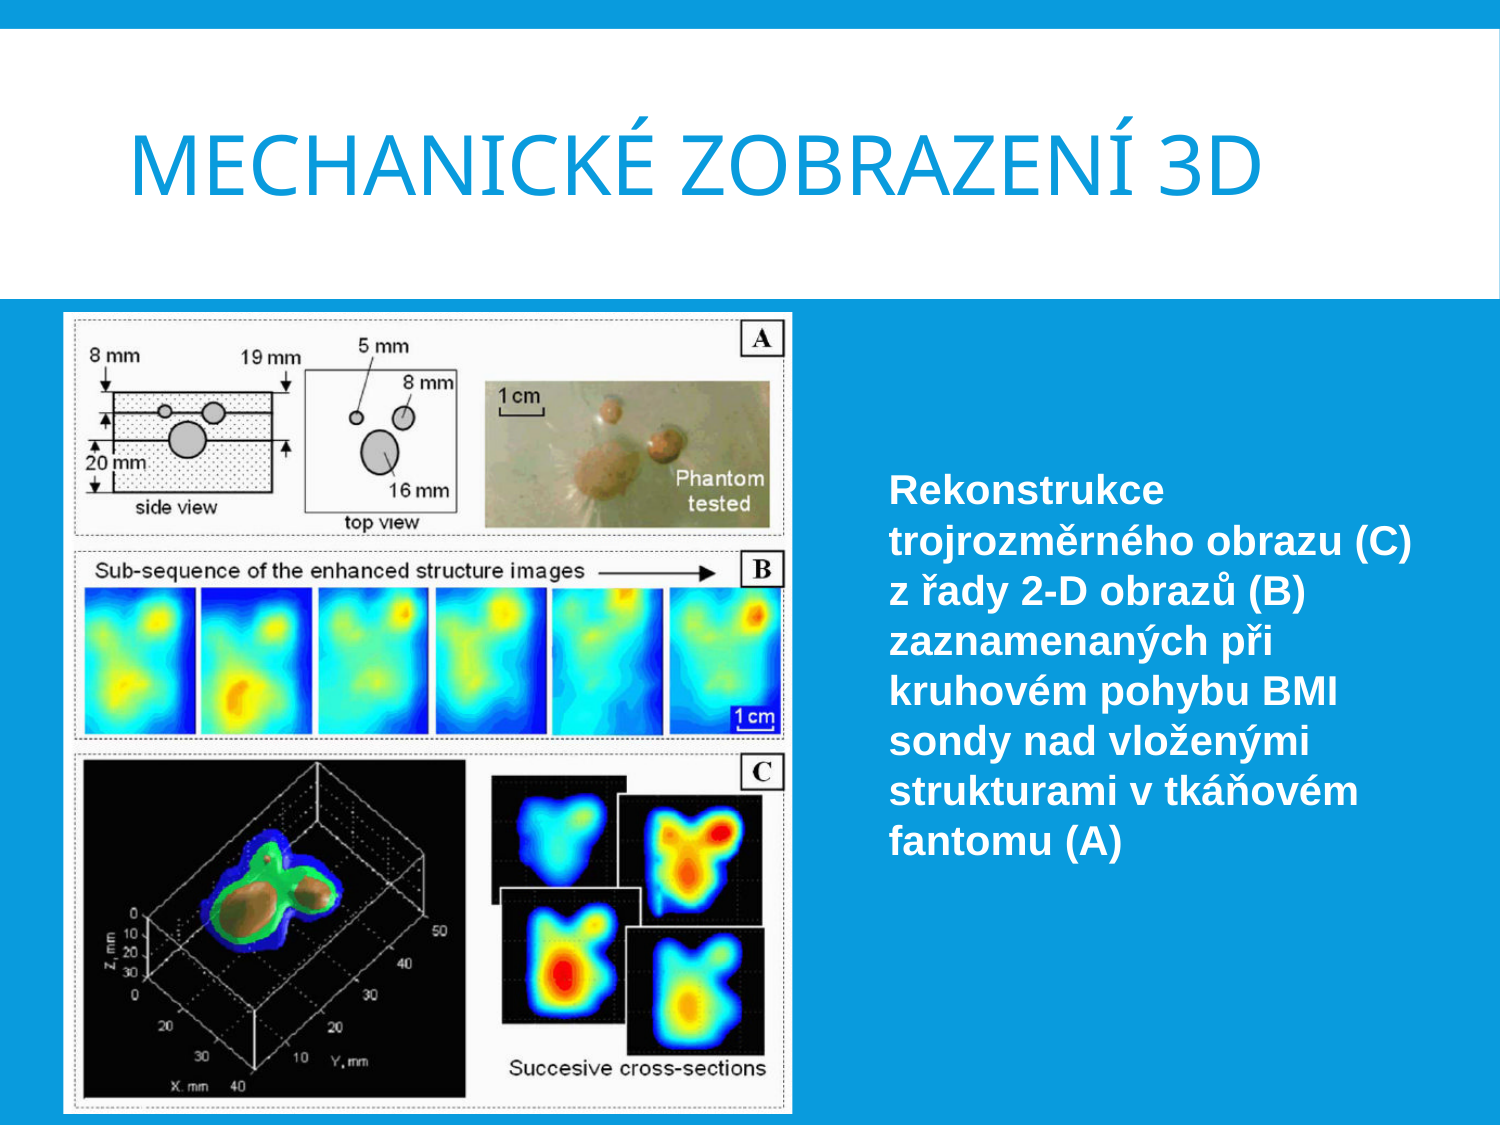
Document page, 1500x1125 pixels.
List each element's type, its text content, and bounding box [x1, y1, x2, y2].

title Mechanické zobrazení 3d [112, 46, 1388, 295]
text_box Rekonstrukce trojrozměrného obrazu (C) z řady 2-D obrazů (B) zaznamenaných při kruhovém pohybu BMI sondy nad vloženými strukturami v tkáňovém fantomu (A) [873, 456, 1437, 871]
picture [64, 313, 792, 1113]
